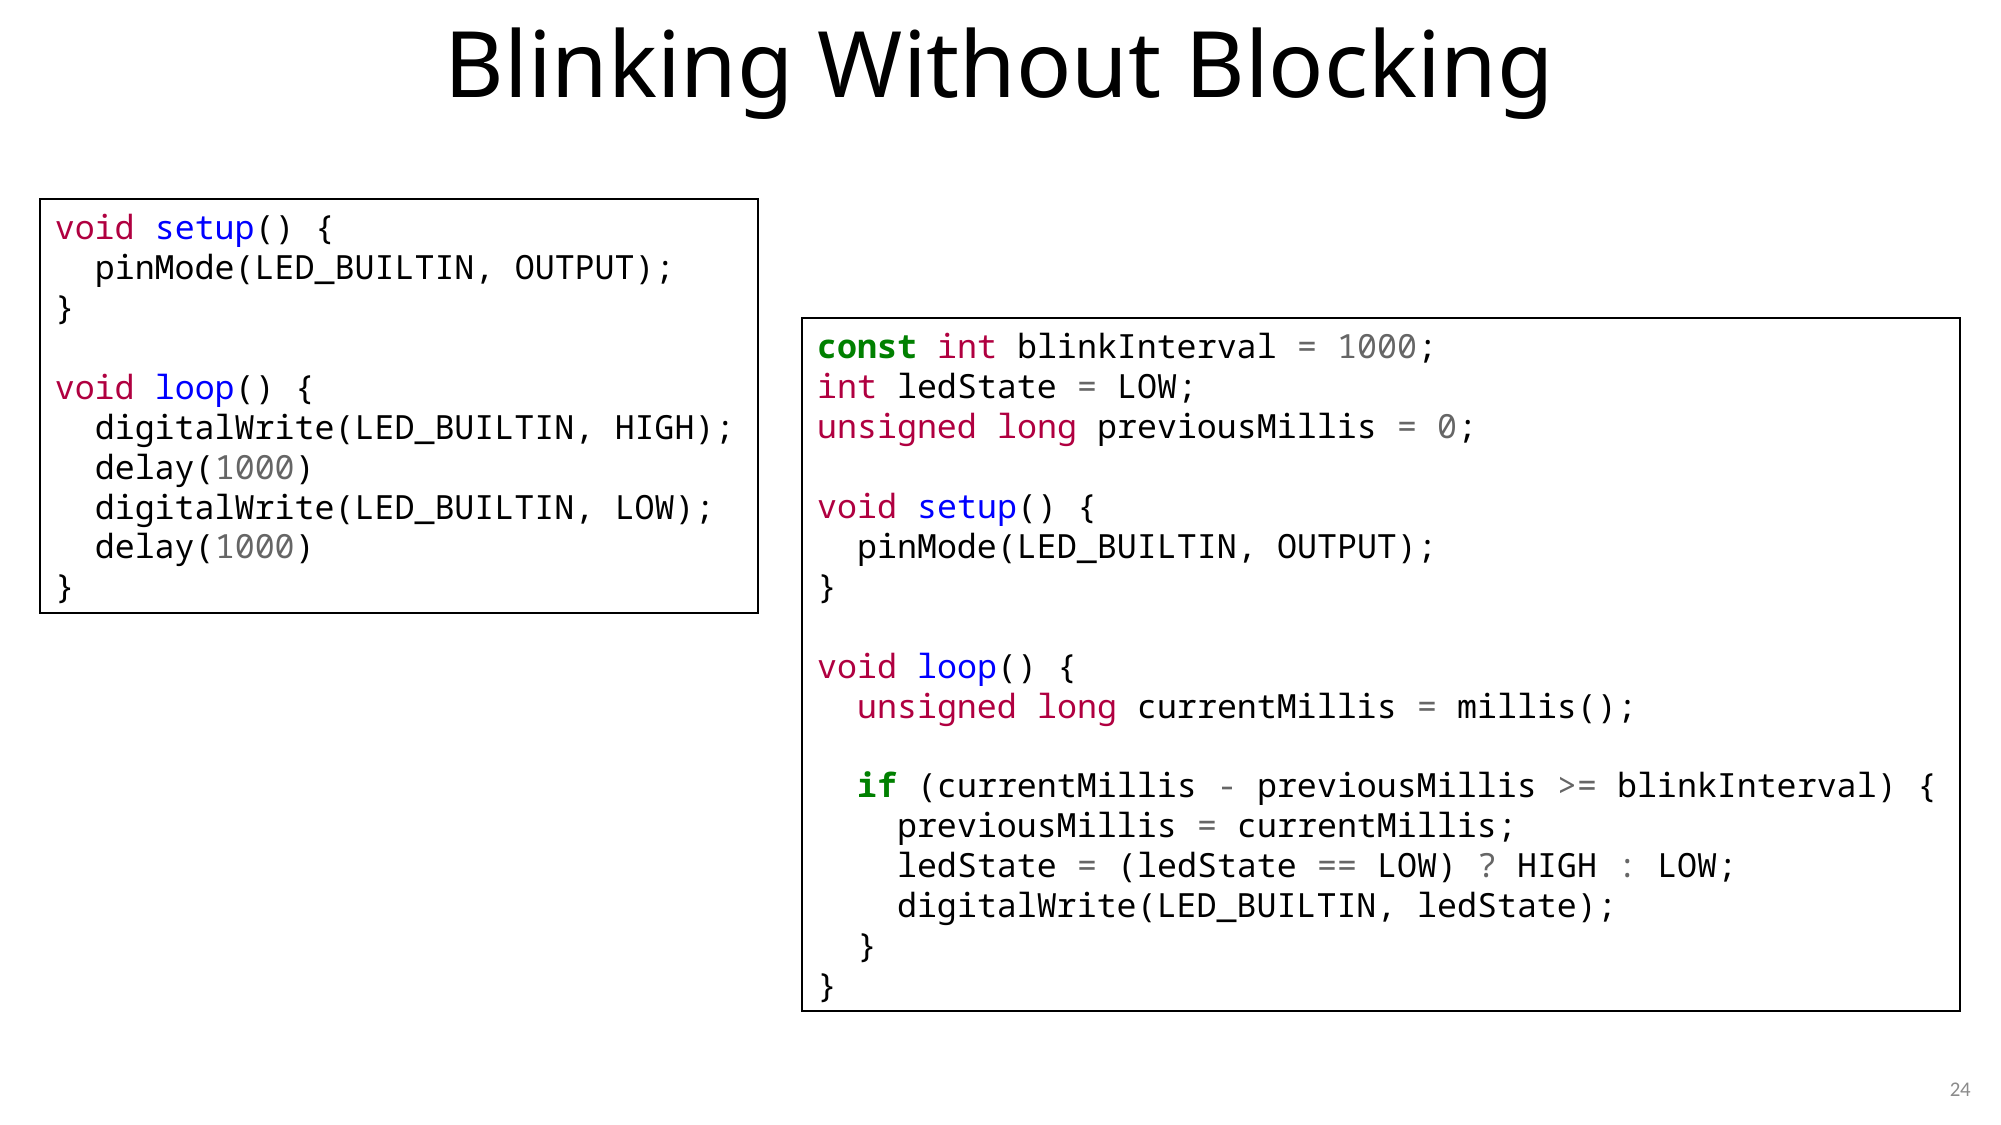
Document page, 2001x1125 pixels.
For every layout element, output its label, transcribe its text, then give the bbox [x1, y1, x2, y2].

title Blinking Without Blocking [39, 0, 1960, 135]
slide_number 24 [1535, 1065, 1986, 1111]
text_box void setup() { pinMode(LED_BUILTIN, OUTPUT); } void loop() { digitalWrite(LED_BUILTIN, HIGH); delay(1000) digitalWrite(LED_BUILTIN, LOW); delay(1000) } [39, 198, 759, 614]
text_box const int blinkInterval = 1000; int ledState = LOW; unsigned long previousMillis = 0; void setup() { pinMode(LED_BUILTIN, OUTPUT); } void loop() { unsigned long currentMillis = millis(); if (currentMillis - previousMillis >= blinkInterval) { previousMillis = currentMillis; ledState = (ledState == LOW) ? HIGH : LOW; digitalWrite(LED_BUILTIN, ledState); } } [801, 317, 1961, 1012]
